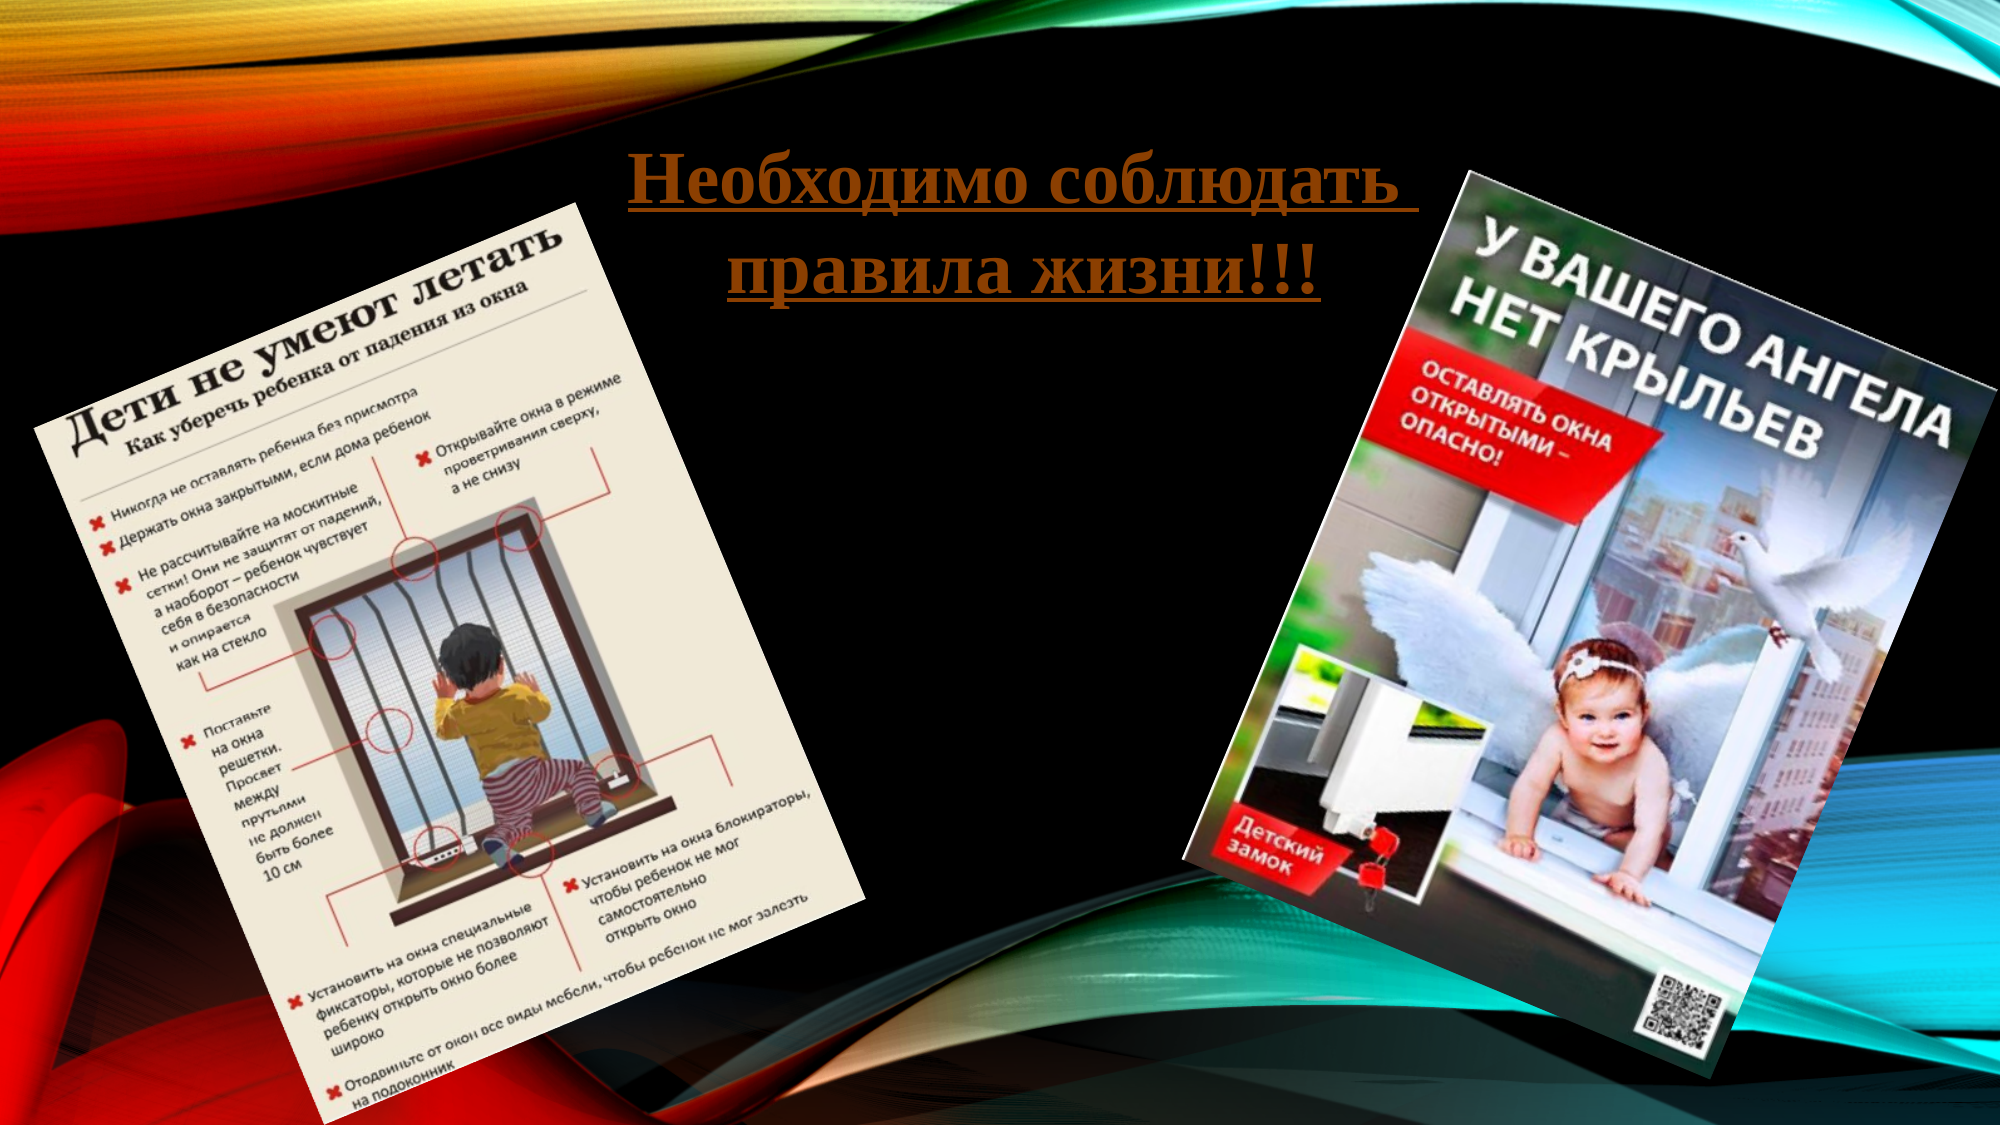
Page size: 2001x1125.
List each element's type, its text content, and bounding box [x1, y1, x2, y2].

text_box Необходимо соблюдать правила жизни!!! [613, 121, 1435, 317]
picture [0, 0, 2000, 1125]
